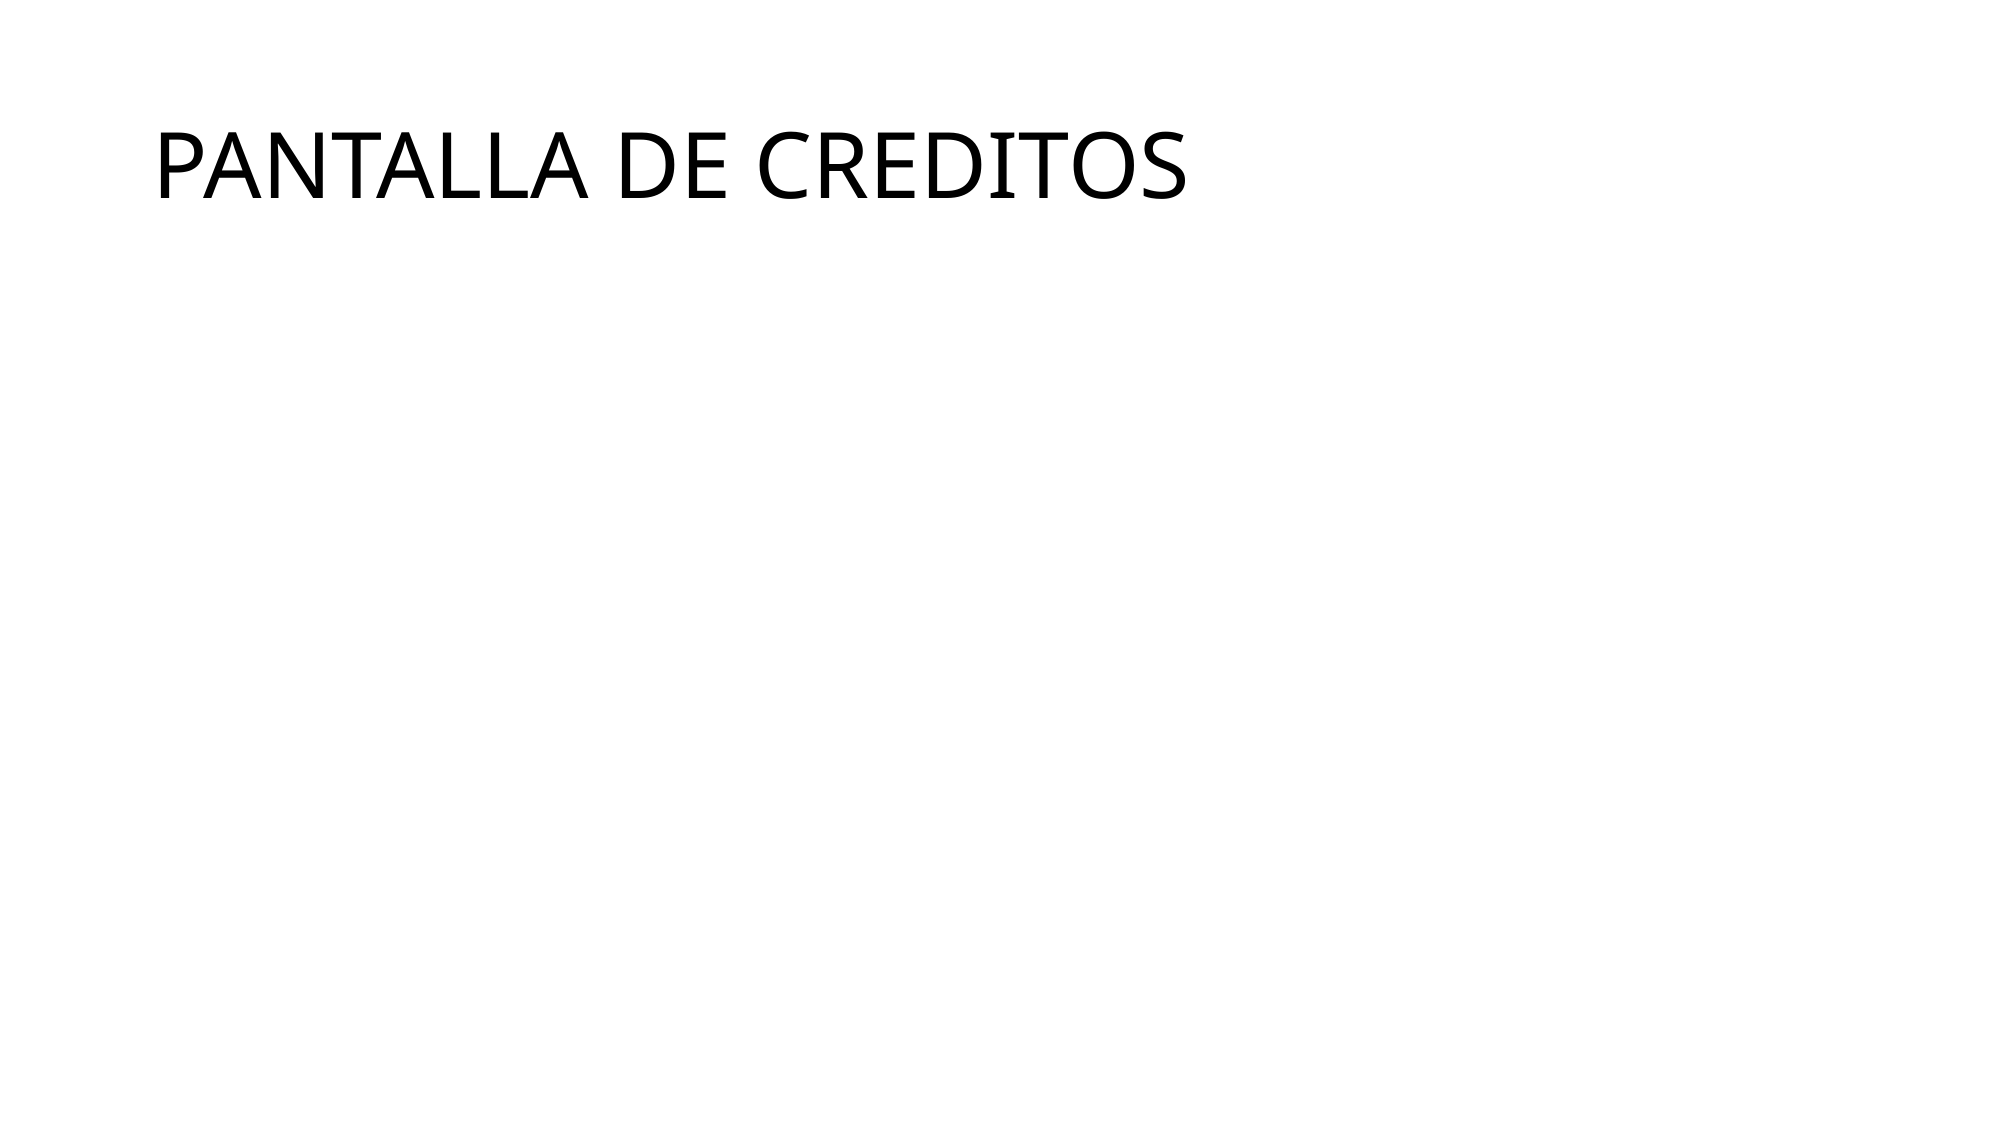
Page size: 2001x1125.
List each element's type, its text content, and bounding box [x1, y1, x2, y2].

title PANTALLA DE CREDITOS [137, 59, 1863, 278]
